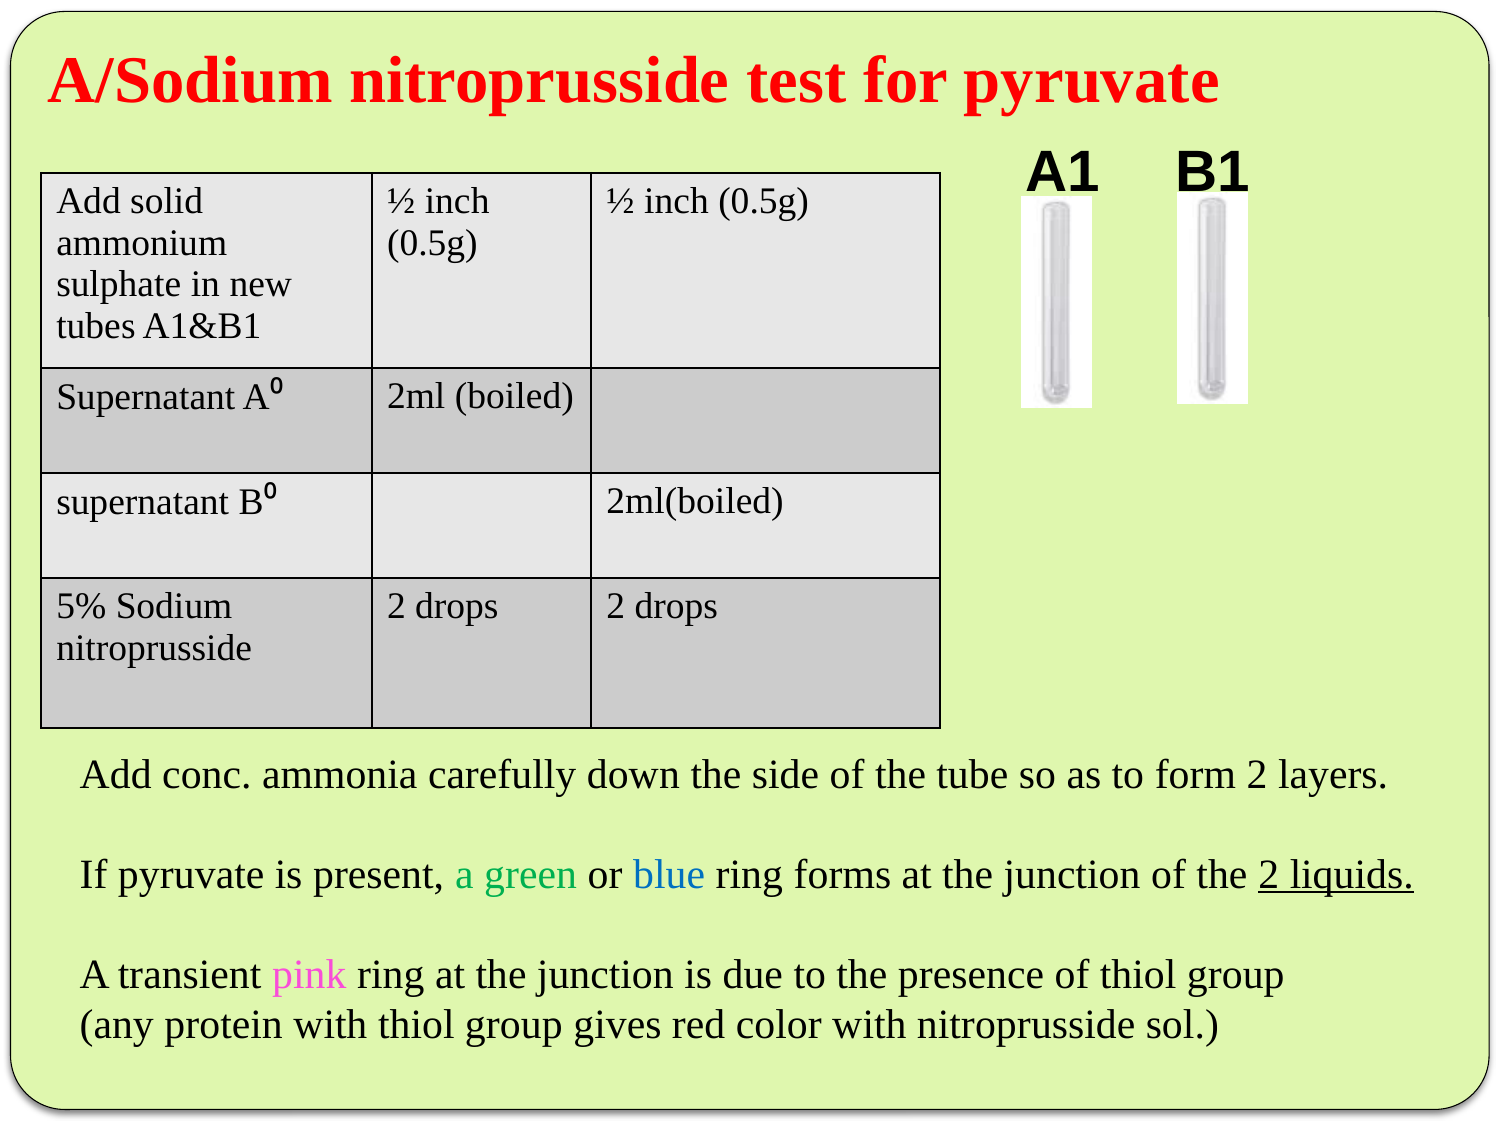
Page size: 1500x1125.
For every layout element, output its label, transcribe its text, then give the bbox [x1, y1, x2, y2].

table_cell [373, 474, 590, 577]
table_cell supernatant B⁰ [42, 474, 371, 577]
table_cell [592, 369, 939, 472]
table_cell 2 drops [592, 579, 939, 727]
table_header Add solid ammonium sulphate in new tubes A1&B1 [42, 174, 371, 367]
table_header ½ inch (0.5g) [373, 174, 590, 367]
table_cell 2 drops [373, 579, 590, 727]
picture [1021, 195, 1093, 408]
text_box A/Sodium nitroprusside test for pyruvate [32, 28, 1237, 284]
text_box B1 [1160, 125, 1265, 211]
table_cell 2ml(boiled) [592, 474, 939, 577]
table_cell 2ml (boiled) [373, 369, 590, 472]
text_box A1 [1010, 125, 1115, 211]
table_header ½ inch (0.5g) [592, 174, 939, 367]
table_cell Supernatant A⁰ [42, 369, 371, 472]
picture [1177, 192, 1249, 405]
table_cell 5% Sodium nitroprusside [42, 579, 371, 727]
text_box Add conc. ammonia carefully down the side of the tube so as to form 2 layers. If pyruvate is present, a green or blue ring forms at the junction of the 2 liquids. A transient pink ring at the junction is due to the presence of thiol group (any protein with thiol group gives red color with nitroprusside sol.) [64, 739, 1459, 1055]
